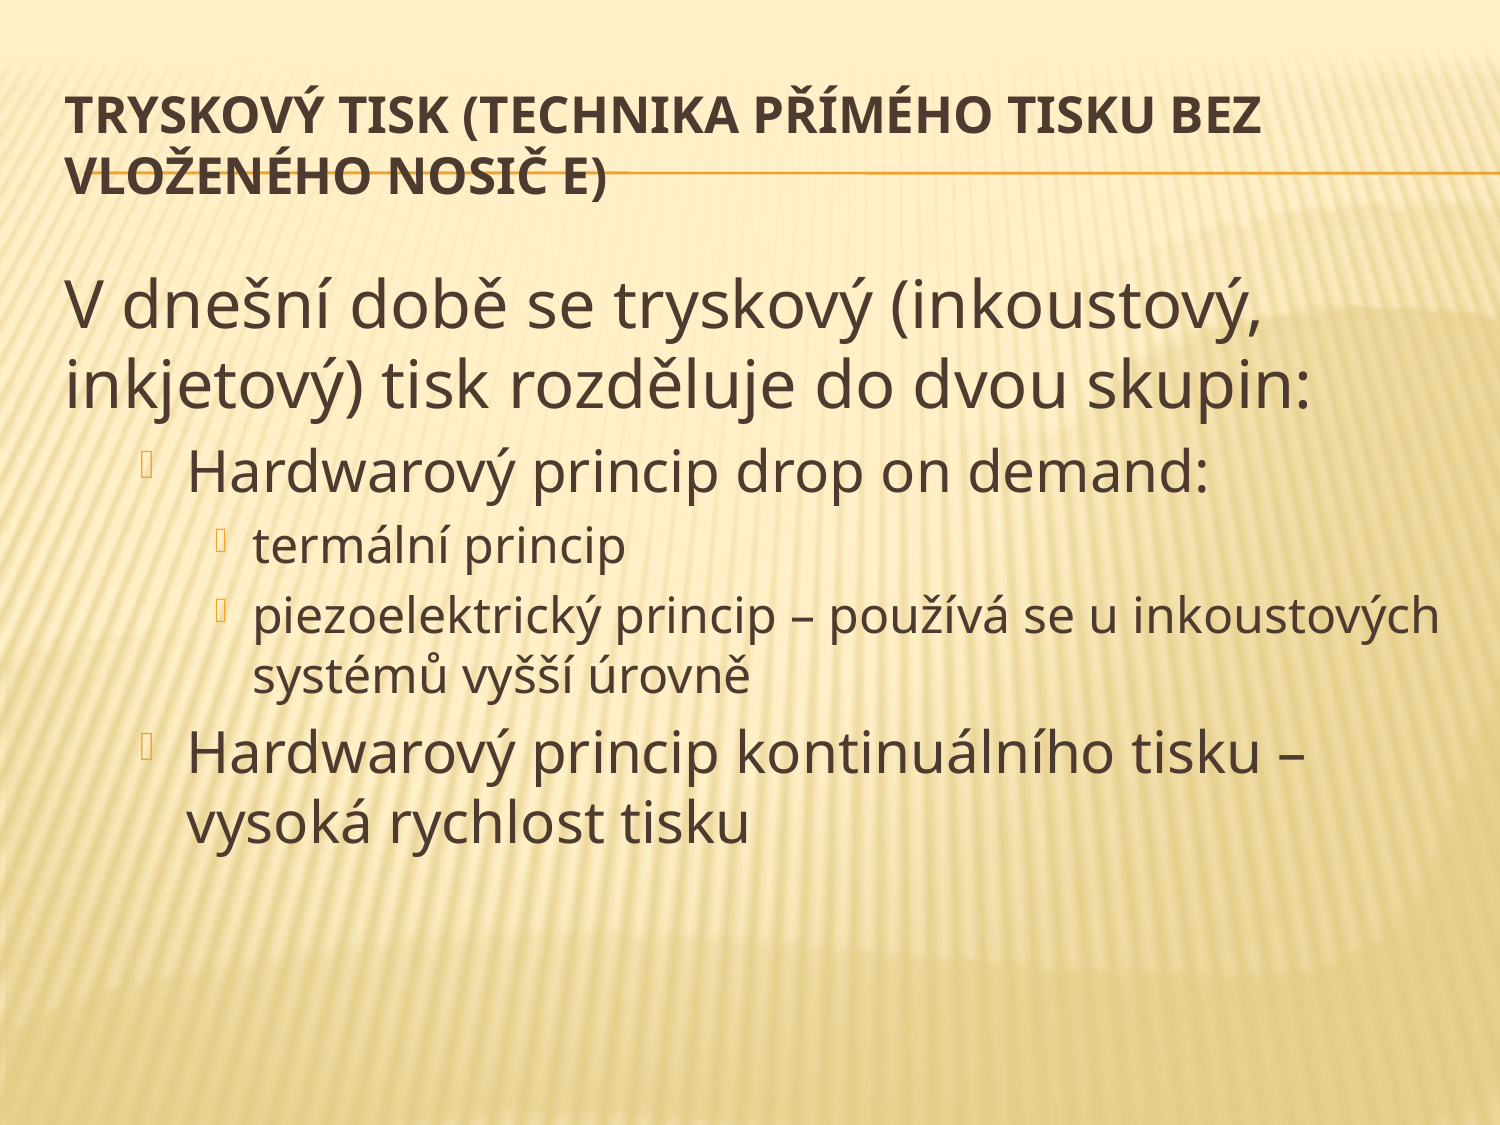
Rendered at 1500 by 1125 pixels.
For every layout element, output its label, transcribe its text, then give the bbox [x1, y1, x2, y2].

title Tryskový tisk (technika přímého tisku bez vloženého nosič e) [50, 75, 1475, 213]
list V dnešní době se tryskový (inkoustový, inkjetový) tisk rozděluje do dvou skupin: Hardwarový princip drop on demand: termální princip piezoelektrický princip – používá se u inkoustových systémů vyšší úrovně Hardwarový princip kontinuálního tisku – vysoká rychlost tisku [50, 254, 1475, 998]
